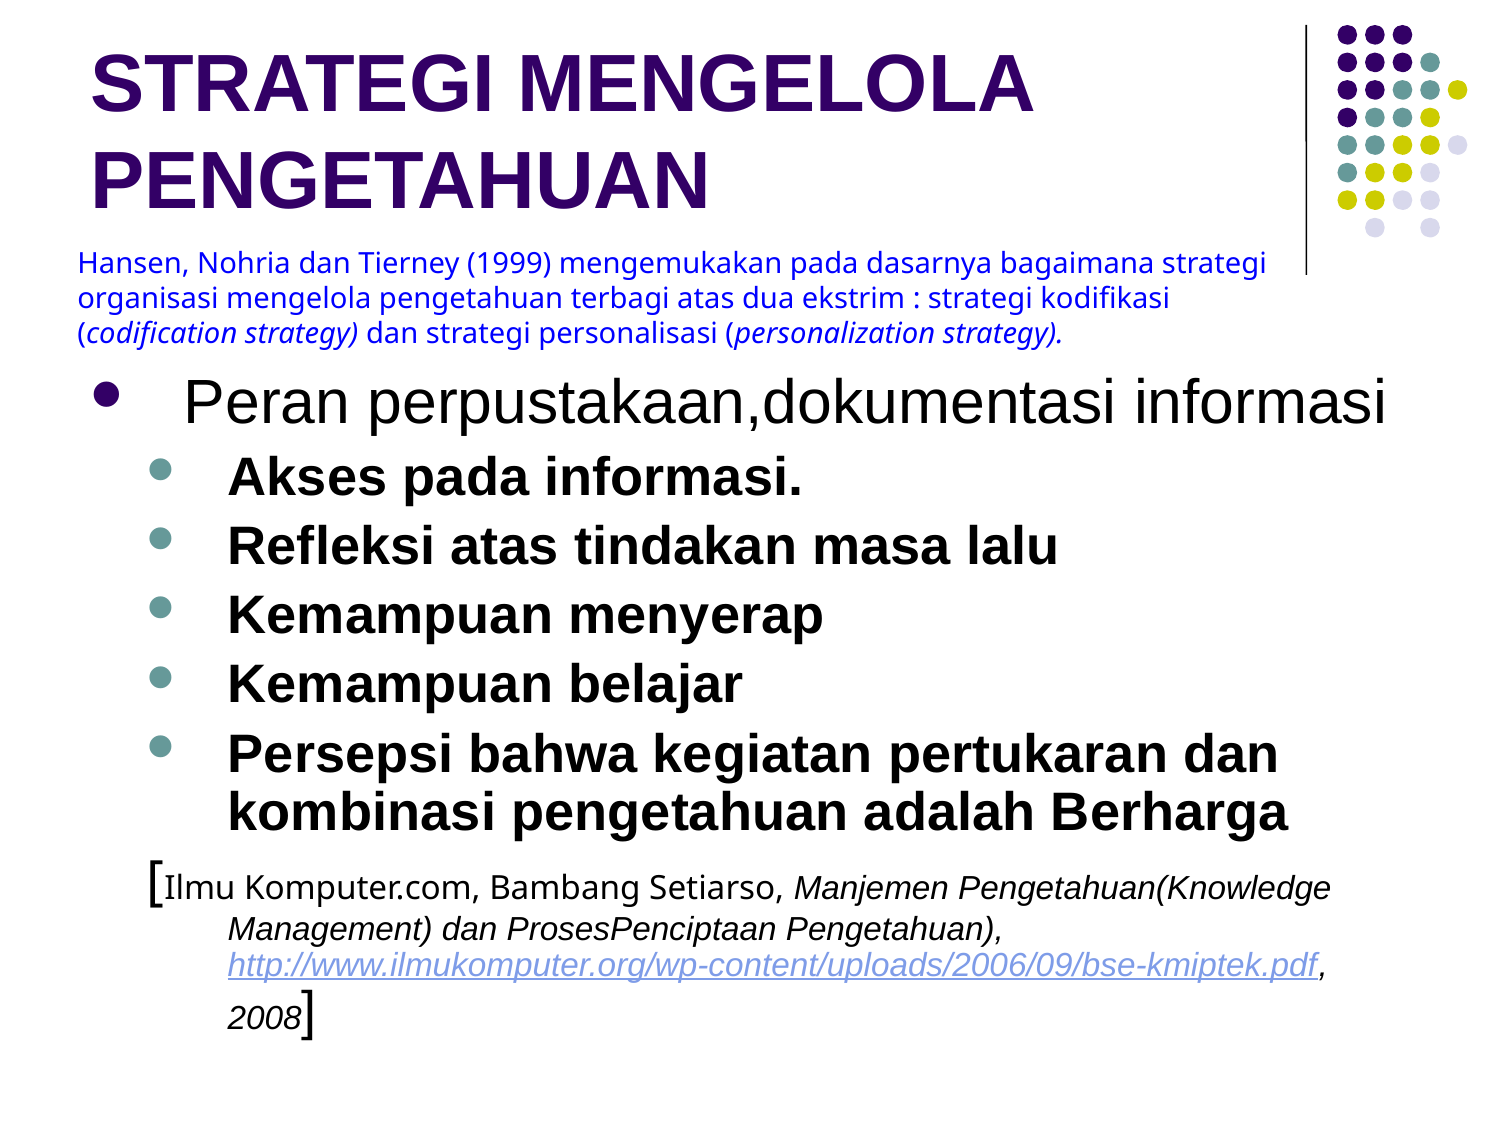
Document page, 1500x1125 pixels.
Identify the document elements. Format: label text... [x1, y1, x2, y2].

list Peran perpustakaan,dokumentasi informasi Akses pada informasi. Refleksi atas tindakan masa lalu Kemampuan menyerap Kemampuan belajar Persepsi bahwa kegiatan pertukaran dan kombinasi pengetahuan adalah Berharga [Ilmu Komputer.com, Bambang Setiarso, Manjemen Pengetahuan(Knowledge Management) dan ProsesPenciptaan Pengetahuan), http://www.ilmukomputer.org/wp-content/uploads/2006/09/bse-kmiptek.pdf, 2008] [75, 362, 1425, 1087]
text_box Hansen, Nohria dan Tierney (1999) mengemukakan pada dasarnya bagaimana strategi organisasi mengelola pengetahuan terbagi atas dua ekstrim : strategi kodifikasi (codification strategy) dan strategi personalisasi (personalization strategy). [62, 237, 1300, 358]
title STRATEGI MENGELOLA PENGETAHUAN [75, 20, 1313, 233]
